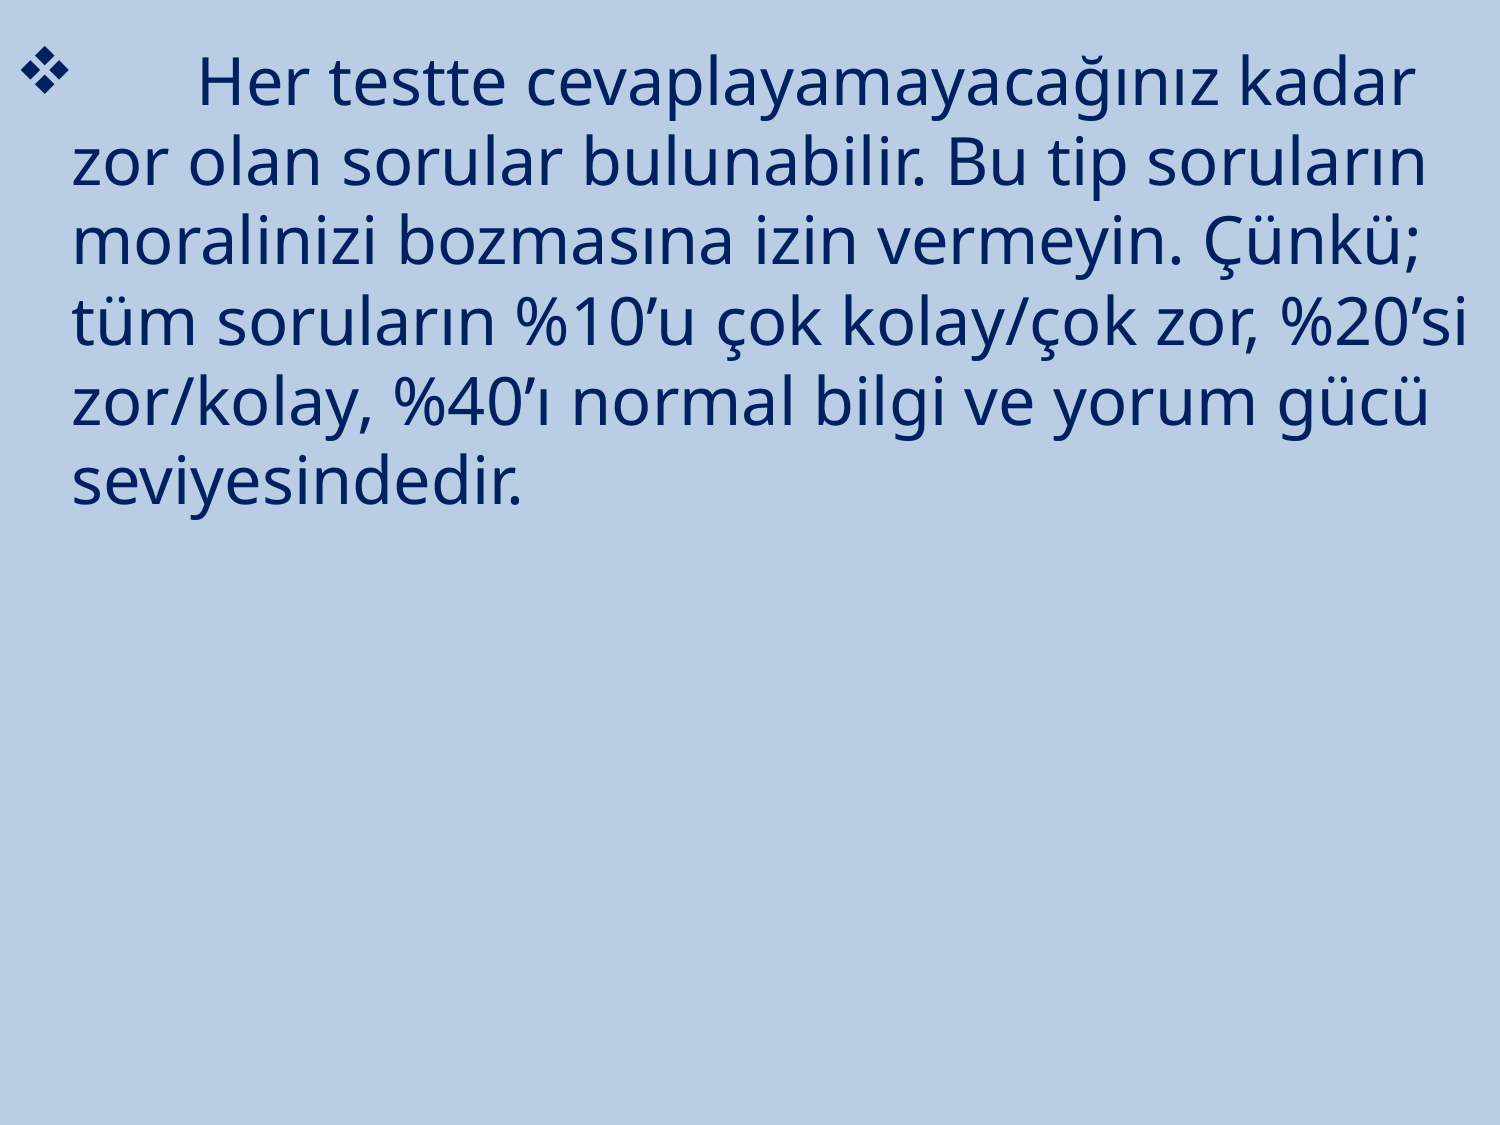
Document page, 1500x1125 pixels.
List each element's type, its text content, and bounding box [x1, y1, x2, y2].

list Her testte cevaplayamayacağınız kadar zor olan sorular bulunabilir. Bu tip soruların moralinizi bozmasına izin vermeyin. Çünkü; tüm soruların %10’u çok kolay/çok zor, %20’si zor/kolay, %40’ı normal bilgi ve yorum gücü seviyesindedir. [0, 30, 1500, 1125]
